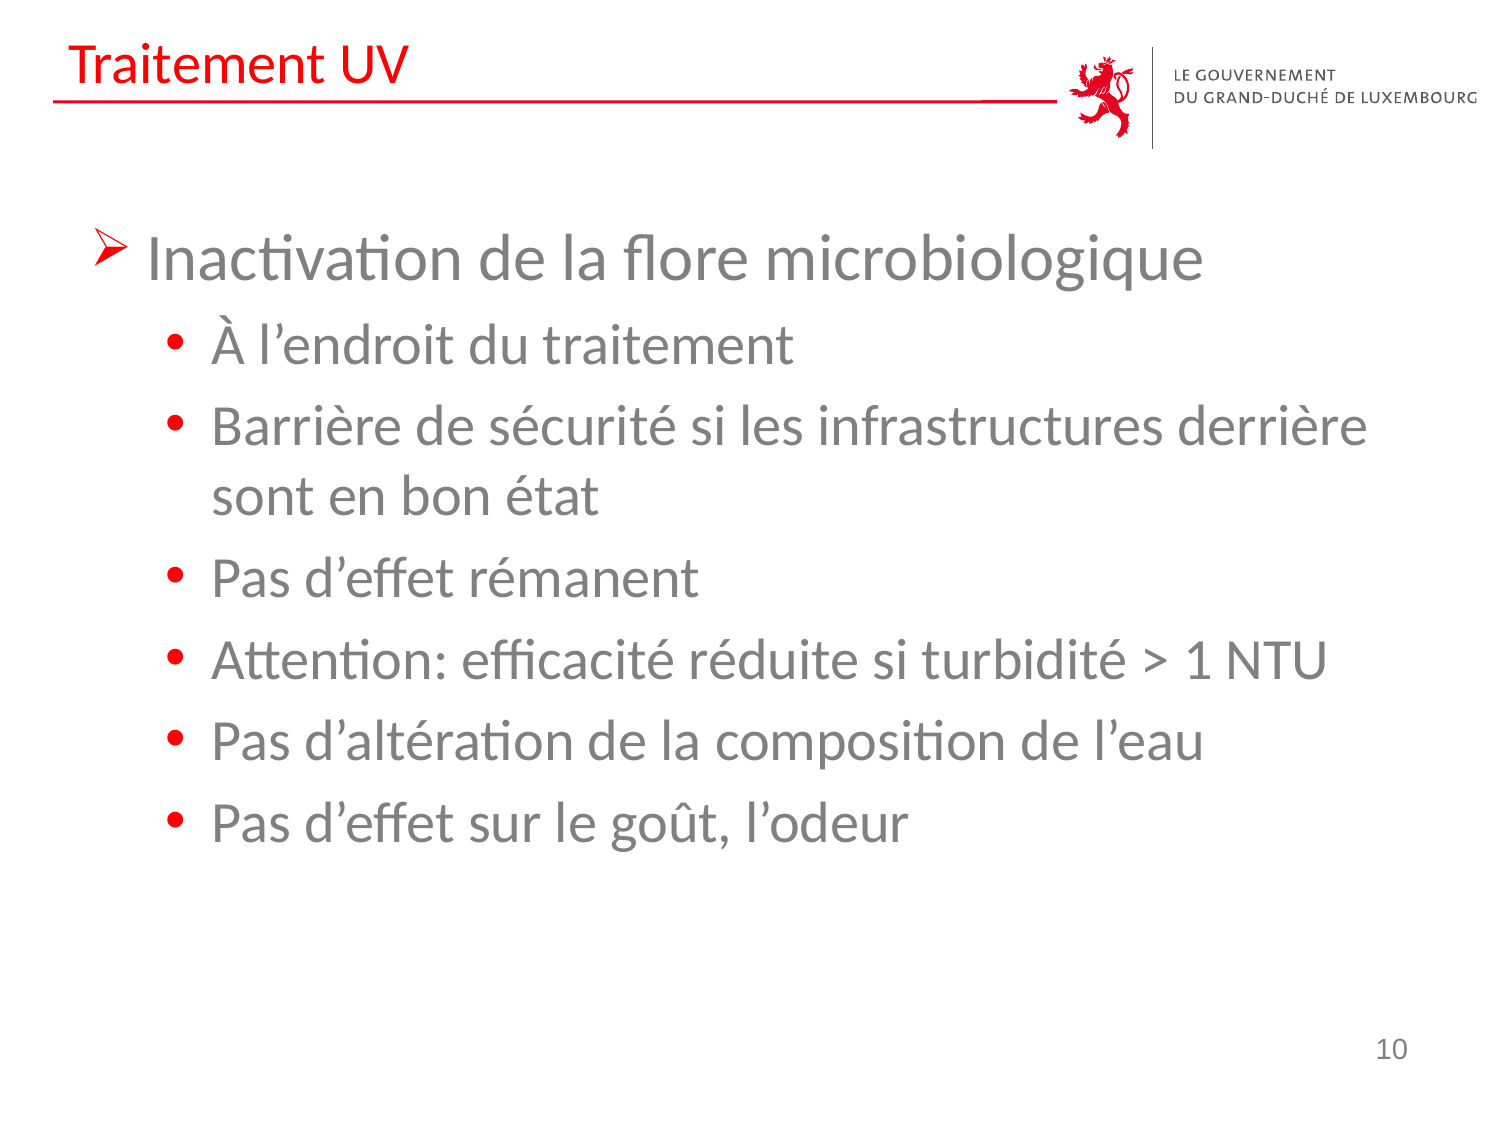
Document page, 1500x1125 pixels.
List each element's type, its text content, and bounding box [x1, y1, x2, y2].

slide_number 10 [1316, 1022, 1424, 1107]
list Inactivation de la flore microbiologique À l’endroit du traitement Barrière de sécurité si les infrastructures derrière sont en bon état Pas d’effet rémanent Attention: efficacité réduite si turbidité > 1 NTU Pas d’altération de la composition de l’eau Pas d’effet sur le goût, l’odeur [75, 206, 1425, 1016]
title Traitement UV [53, 19, 1069, 102]
